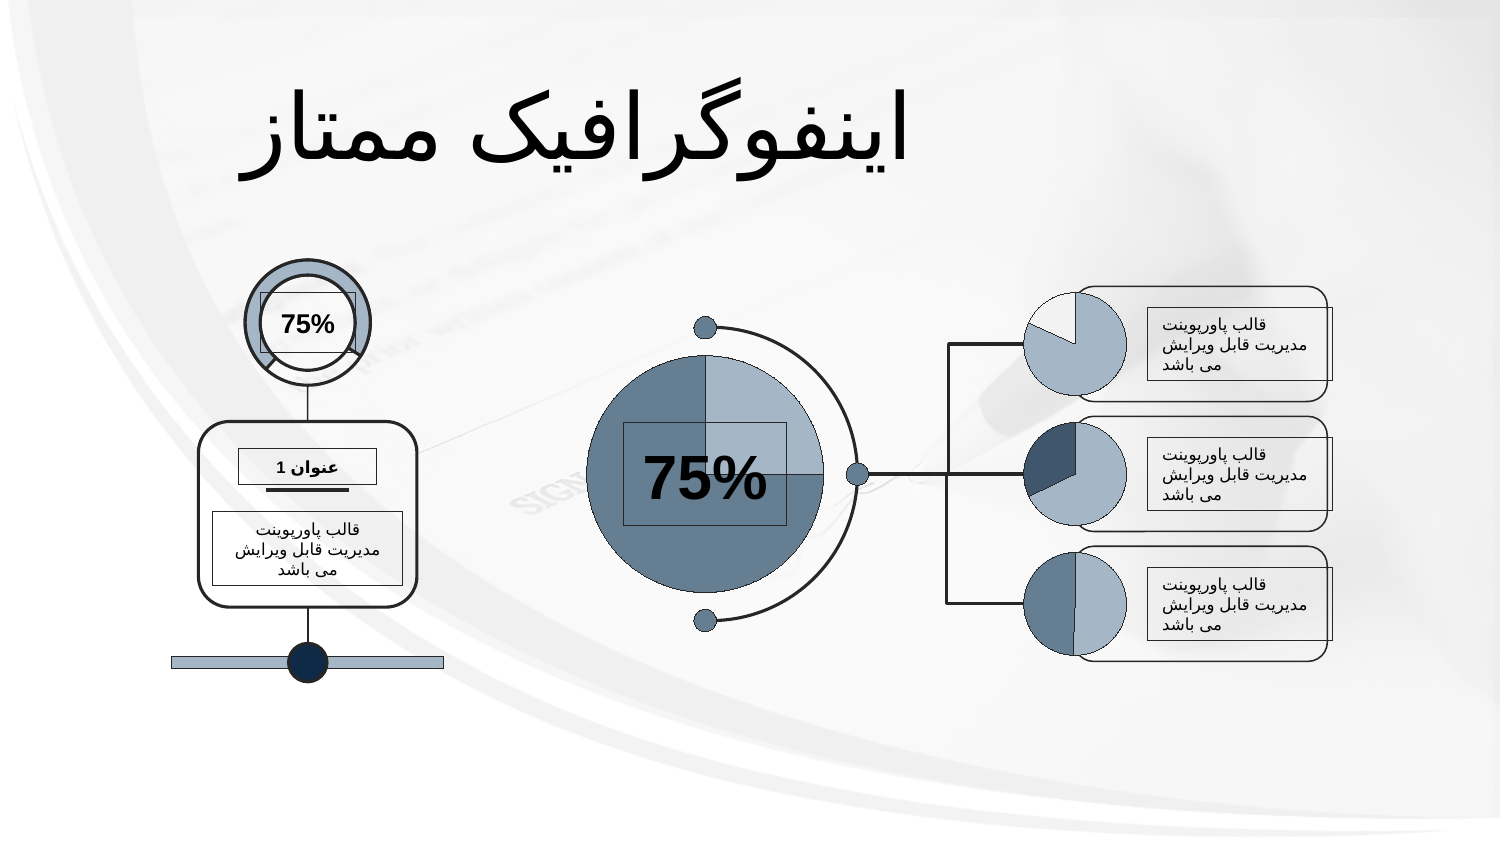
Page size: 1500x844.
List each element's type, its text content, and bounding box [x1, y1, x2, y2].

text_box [586, 355, 824, 593]
text_box [693, 609, 717, 632]
text_box [828, 385, 857, 563]
text_box [198, 421, 417, 608]
title اینفوگرافیک ممتاز [0, 53, 1157, 133]
text_box [714, 601, 785, 621]
text_box [171, 656, 289, 669]
text_box [327, 656, 444, 669]
text_box [288, 643, 327, 682]
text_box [1023, 552, 1127, 656]
text_box قالب پاورپوینت مدیریت قابل ویرایش می باشد [1147, 437, 1333, 511]
text_box [1082, 416, 1328, 532]
text_box قالب پاورپوینت مدیریت قابل ویرایش می باشد [212, 511, 403, 586]
text_box قالب پاورپوینت مدیریت قابل ویرایش می باشد [1147, 307, 1333, 381]
text_box [693, 316, 717, 339]
picture [0, 0, 1500, 844]
text_box قالب پاورپوینت مدیریت قابل ویرایش می باشد [1147, 567, 1333, 641]
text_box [1023, 292, 1127, 396]
text_box [1082, 546, 1328, 662]
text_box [244, 259, 371, 386]
text_box [846, 462, 863, 486]
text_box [868, 481, 1024, 605]
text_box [868, 343, 1024, 472]
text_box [1029, 422, 1127, 526]
text_box [710, 327, 796, 354]
text_box عنوان 1 [238, 448, 377, 485]
text_box [1081, 286, 1328, 402]
